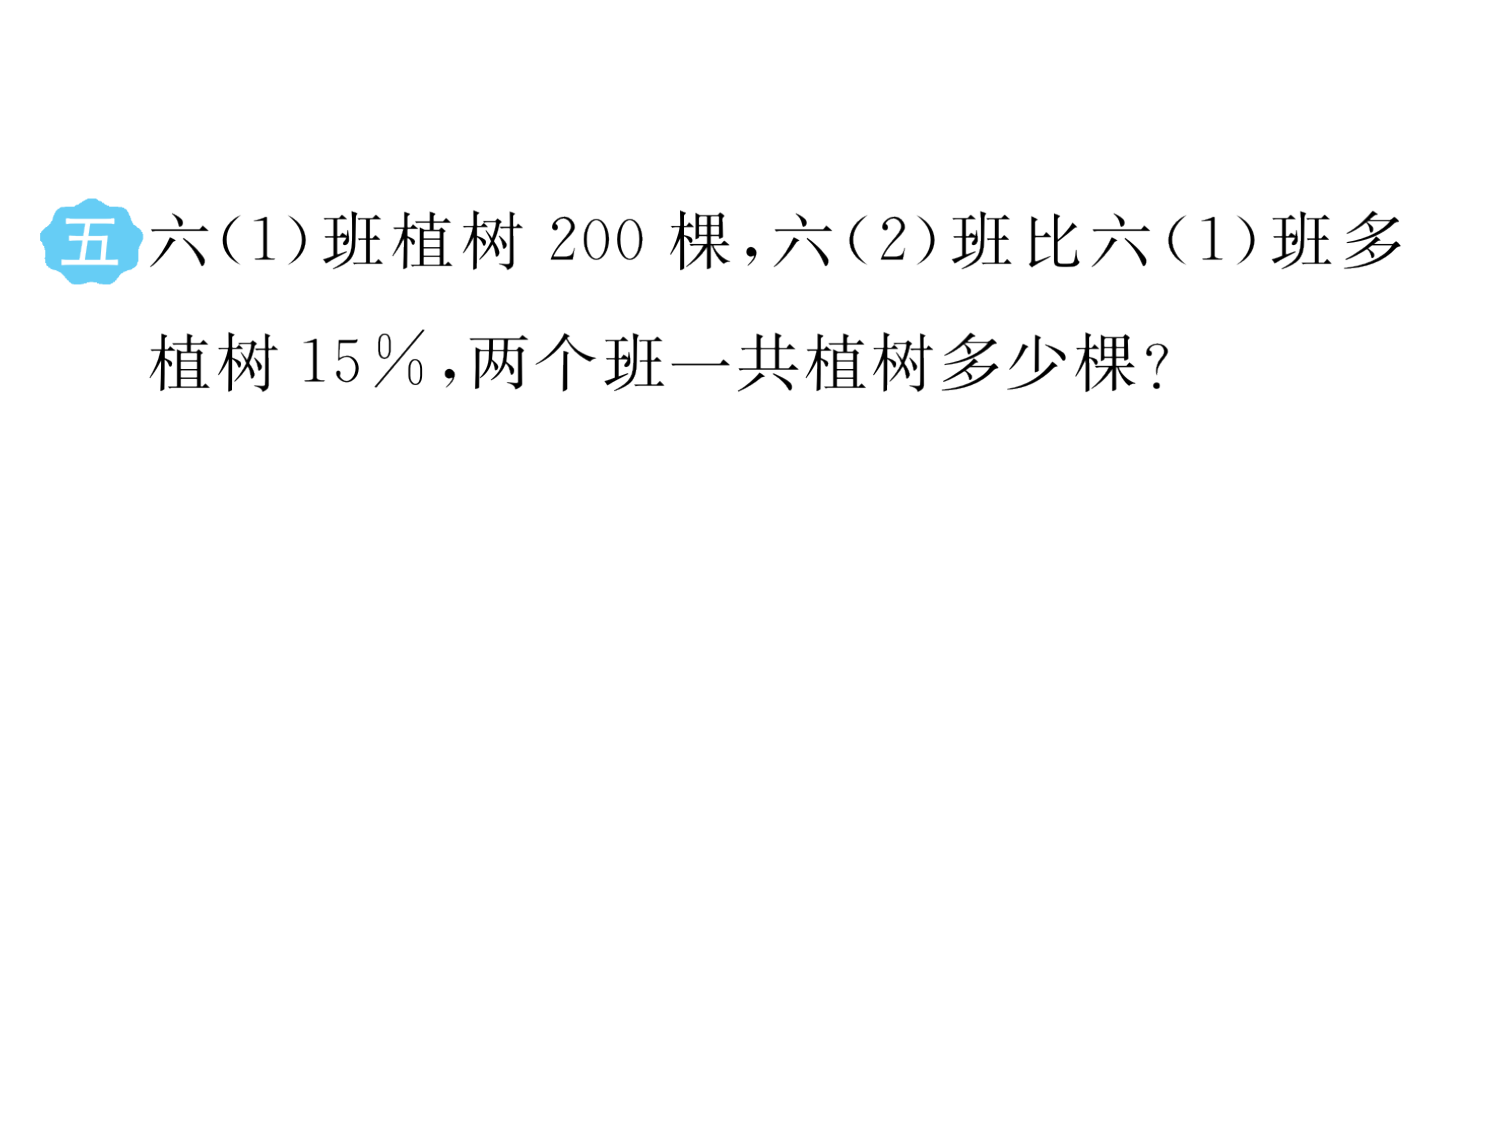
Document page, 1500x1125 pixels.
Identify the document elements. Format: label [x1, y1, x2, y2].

picture [35, 177, 1453, 764]
